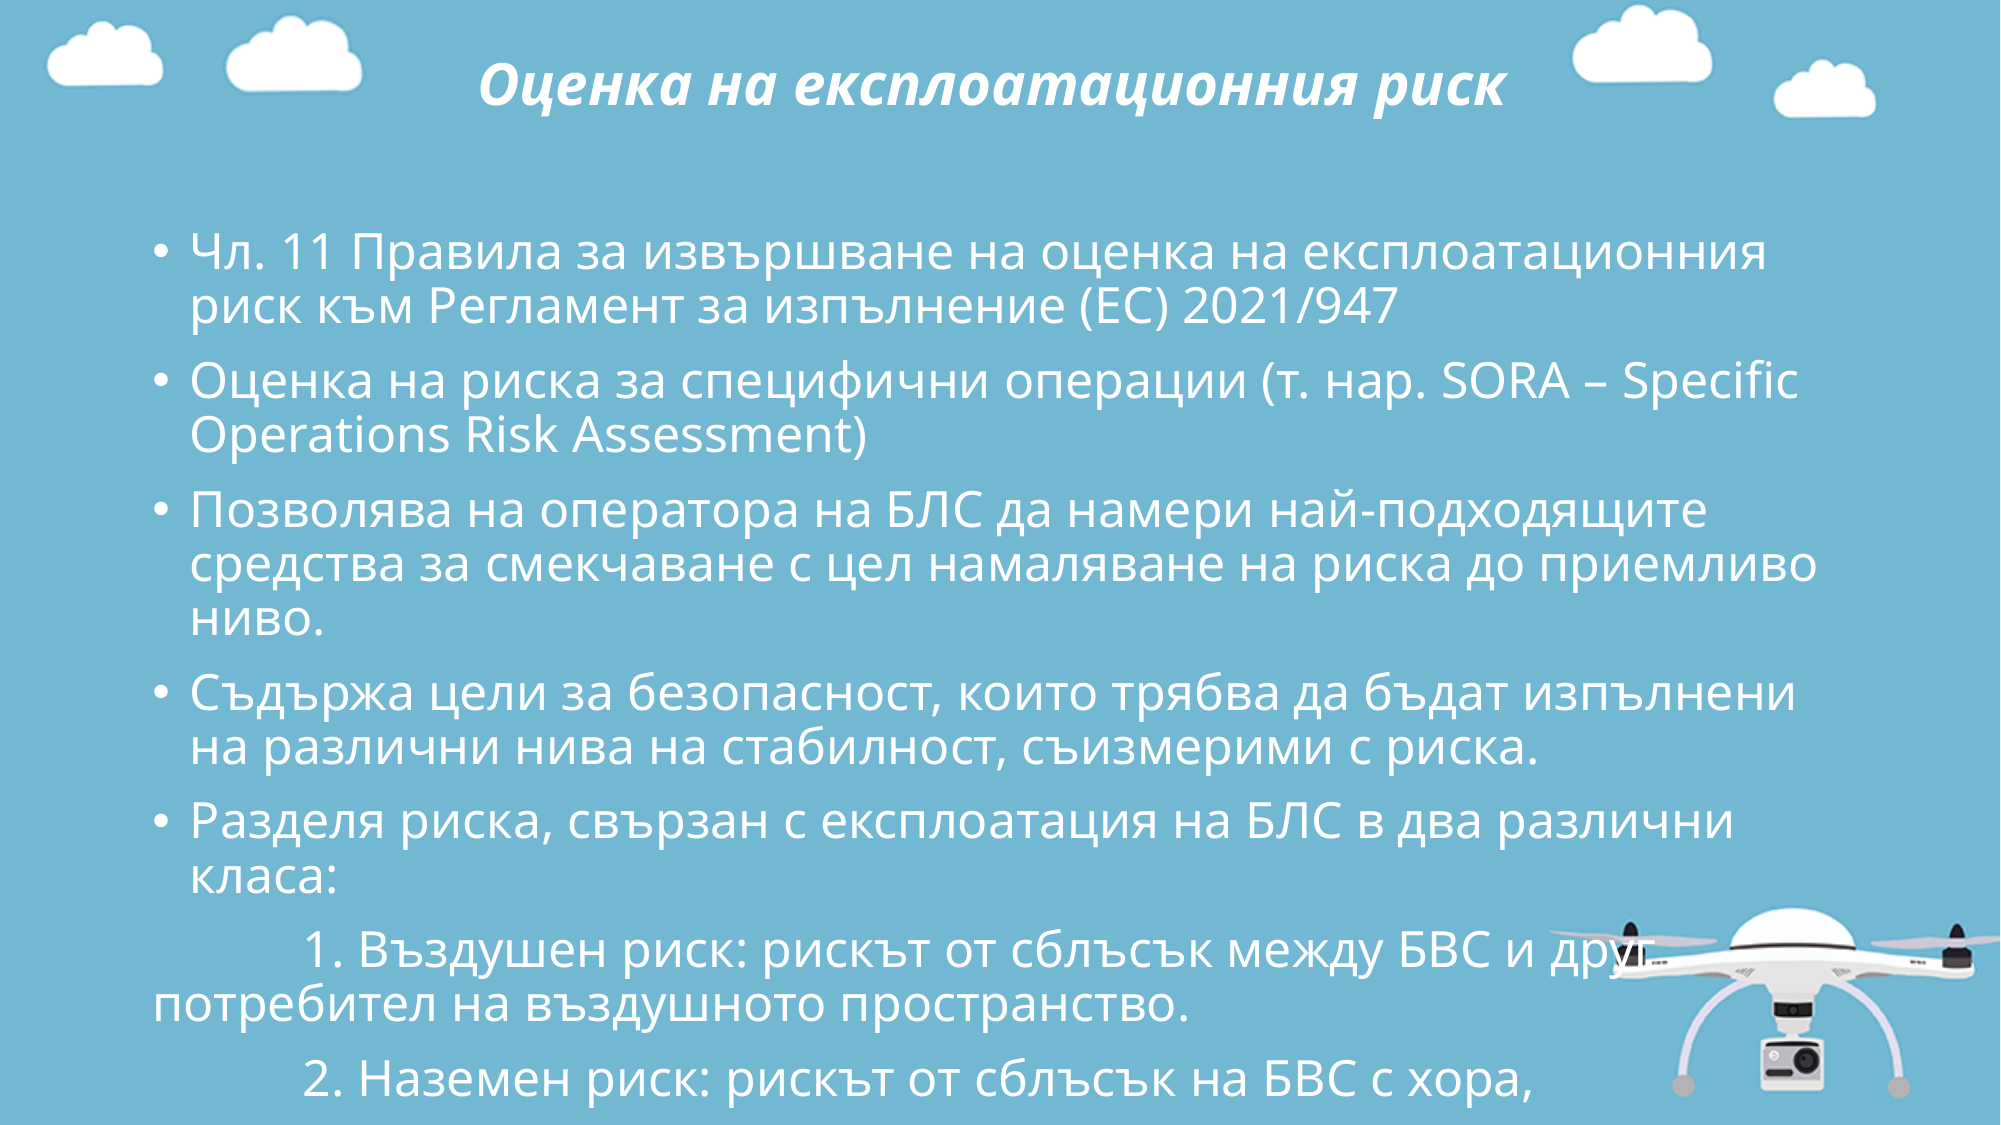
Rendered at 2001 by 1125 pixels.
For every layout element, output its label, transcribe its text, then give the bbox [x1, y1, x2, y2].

title Оценка на експлоатационния риск [137, 1, 1863, 171]
list Чл. 11 Правила за извършване на оценка на експлоатационния риск към Регламент за изпълнение (ЕС) 2021/947 Оценка на риска за специфични операции (т. нар. SORA – Specific Operations Risk Assessment) Позволява на оператора на БЛС да намери най-подходящите средства за смекчаване с цел намаляване на риска до приемливо ниво. Съдържа цели за безопасност, които трябва да бъдат изпълнени на различни нива на стабилност, съизмерими с риска. Разделя риска, свързан с експлоатация на БЛС в два различни класа: 1. Въздушен риск: рискът от сблъсък между БВС и друг потребител на въздушното пространство. 2. Наземен риск: рискът от сблъсък на БВС с хора, животни или предмети/имущество на земята. [137, 219, 1863, 1078]
picture [0, 0, 2001, 1125]
